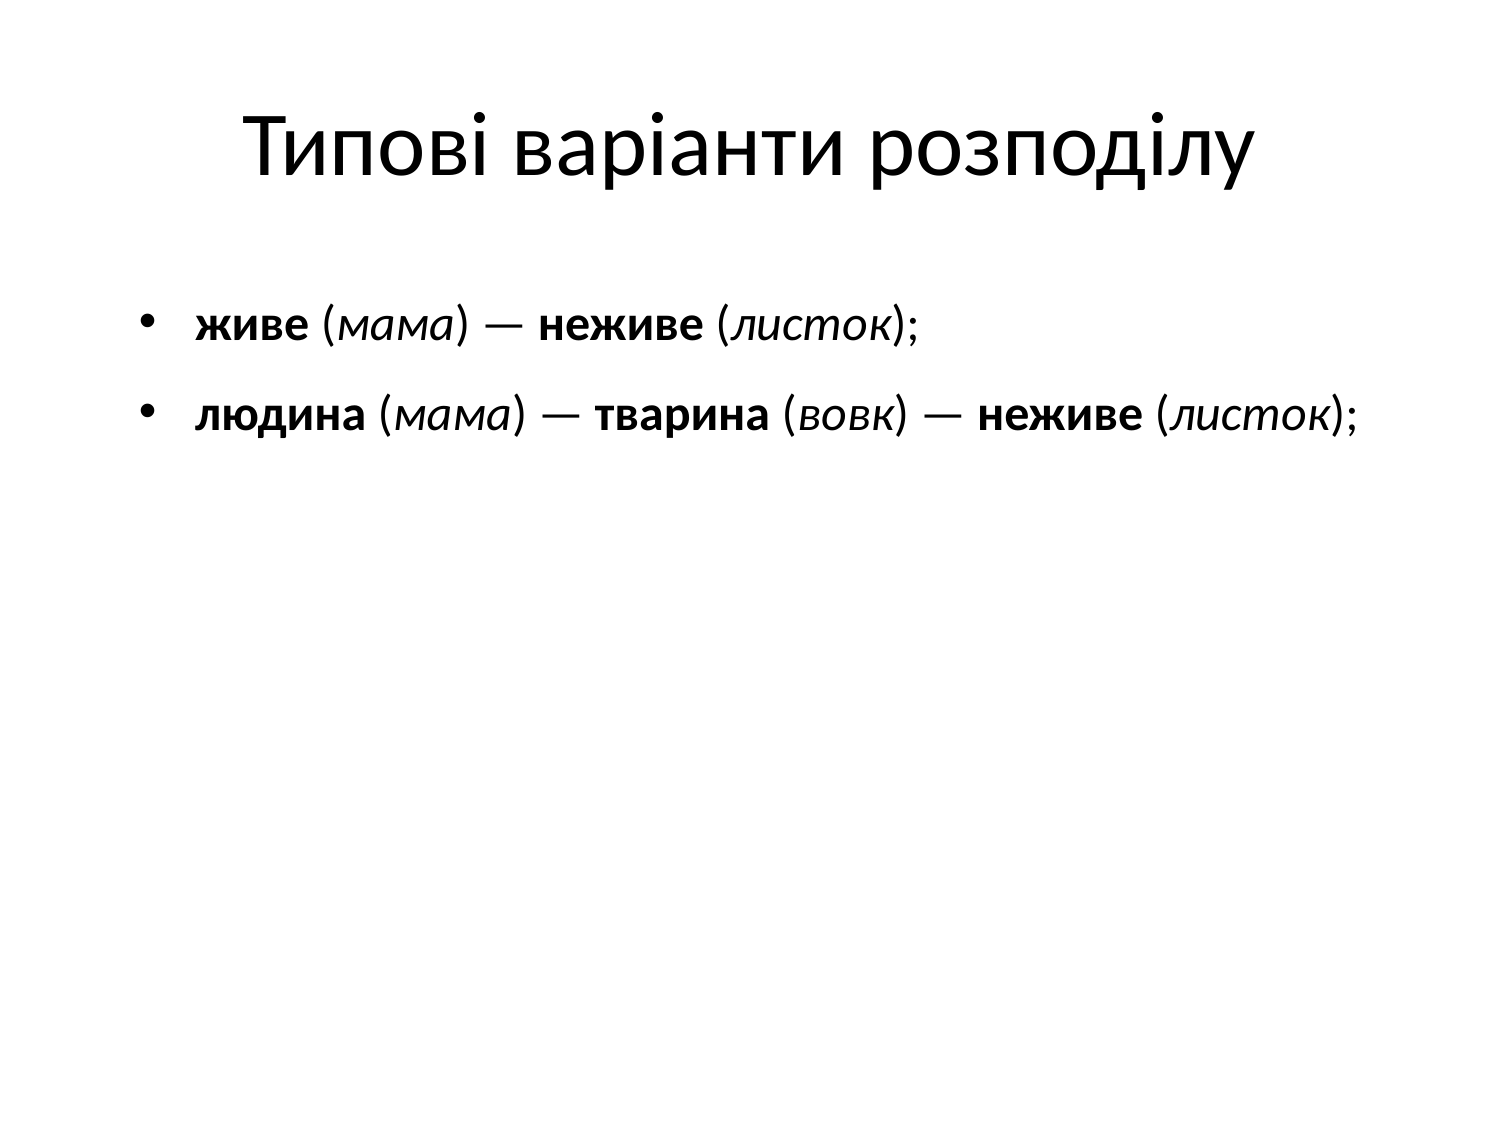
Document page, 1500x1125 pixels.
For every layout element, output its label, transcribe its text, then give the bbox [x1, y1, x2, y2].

text_box живе (мама) — неживе (листок); людина (мама) — тварина (вовк) — неживе (листок); [123, 253, 1422, 448]
title Типові варіанти розподілу [75, 45, 1425, 233]
